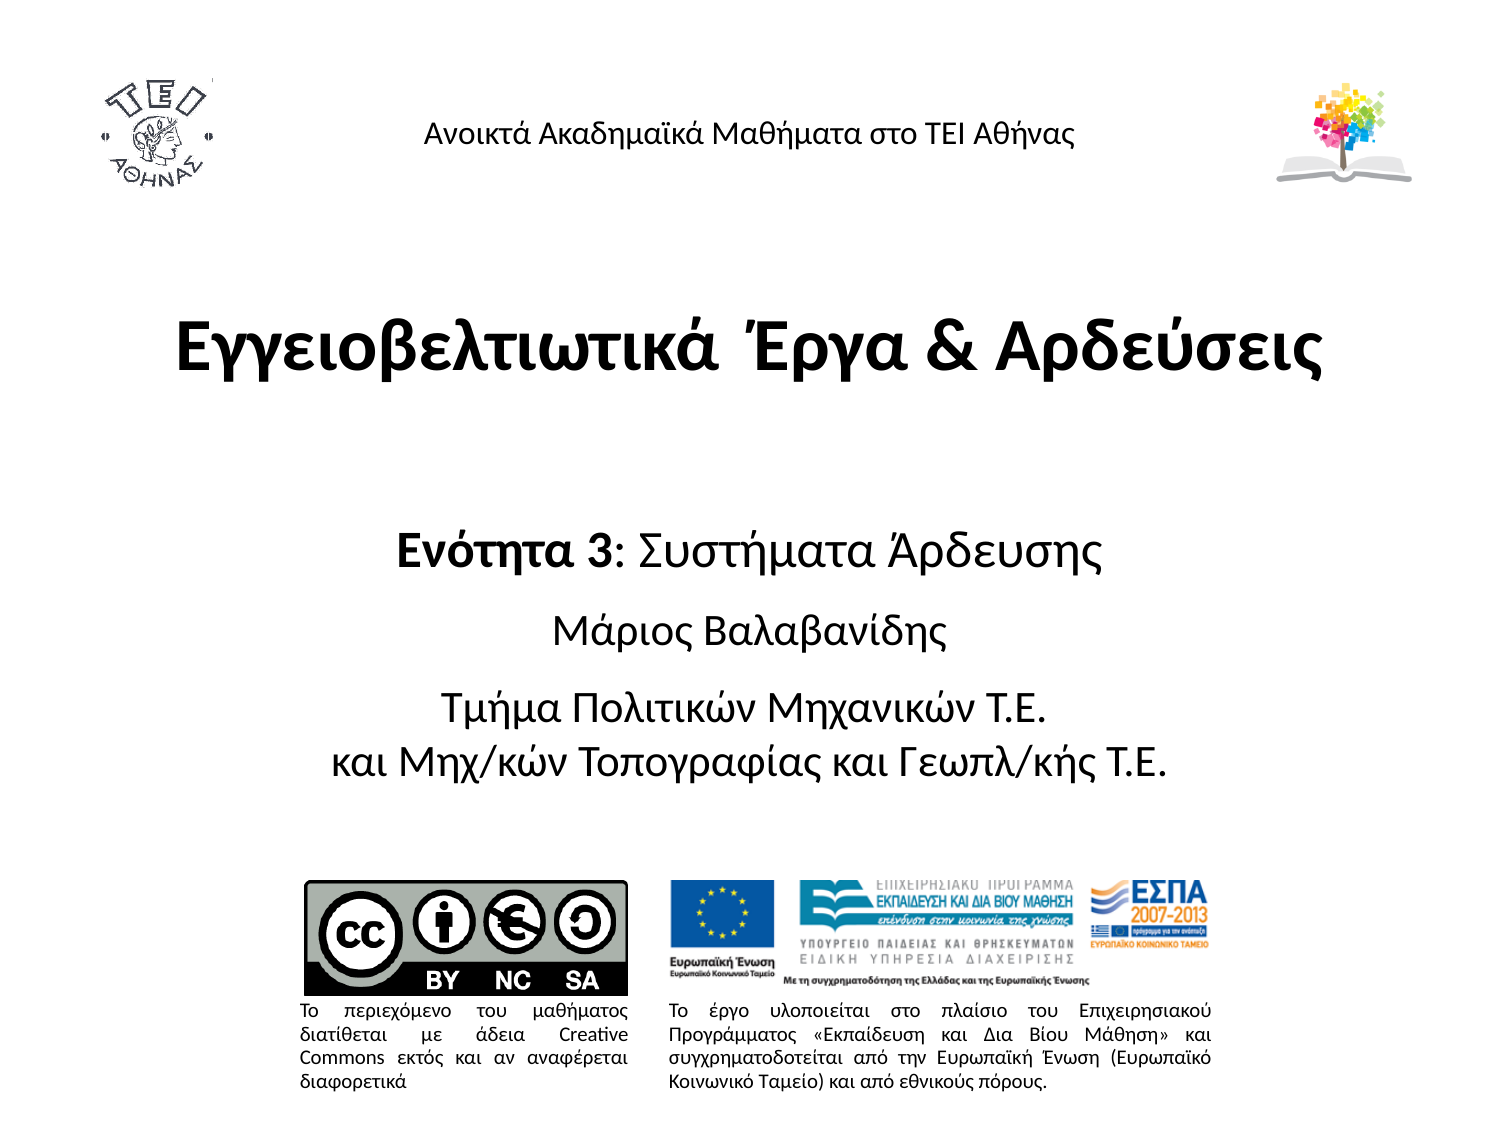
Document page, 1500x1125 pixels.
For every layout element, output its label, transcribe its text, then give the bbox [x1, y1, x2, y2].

picture [303, 880, 628, 996]
text_box Ανοικτά Ακαδημαϊκά Μαθήματα στο ΤΕΙ Αθήνας [217, 103, 1268, 159]
picture [663, 880, 1214, 996]
picture [1273, 77, 1414, 185]
subtitle Ενότητα 3: Συστήματα Άρδευσης Μάριος Βαλαβανίδης Τμήμα Πολιτικών Μηχανικών Τ.Ε. και Μηχ/κών Τοπογραφίας και Γεωπλ/κής Τ.Ε. [224, 507, 1275, 796]
table_header Το έργο υλοποιείται στο πλαίσιο του Επιχειρησιακού Προγράμματος «Εκπαίδευση και Δια Βίου Μάθηση» και συγχρηματοδοτείται από την Ευρωπαϊκή Ένωση (Ευρωπαϊκό Κοινωνικό Ταμείο) και από εθνικούς πόρους. [640, 999, 1223, 1125]
table_header Το περιεχόμενο του μαθήματος διατίθεται με άδεια Creative Commons εκτός και αν αναφέρεται διαφορετικά [289, 999, 640, 1125]
picture [100, 77, 213, 193]
title Εγγειοβελτιωτικά Έργα & Αρδεύσεις [112, 219, 1388, 461]
